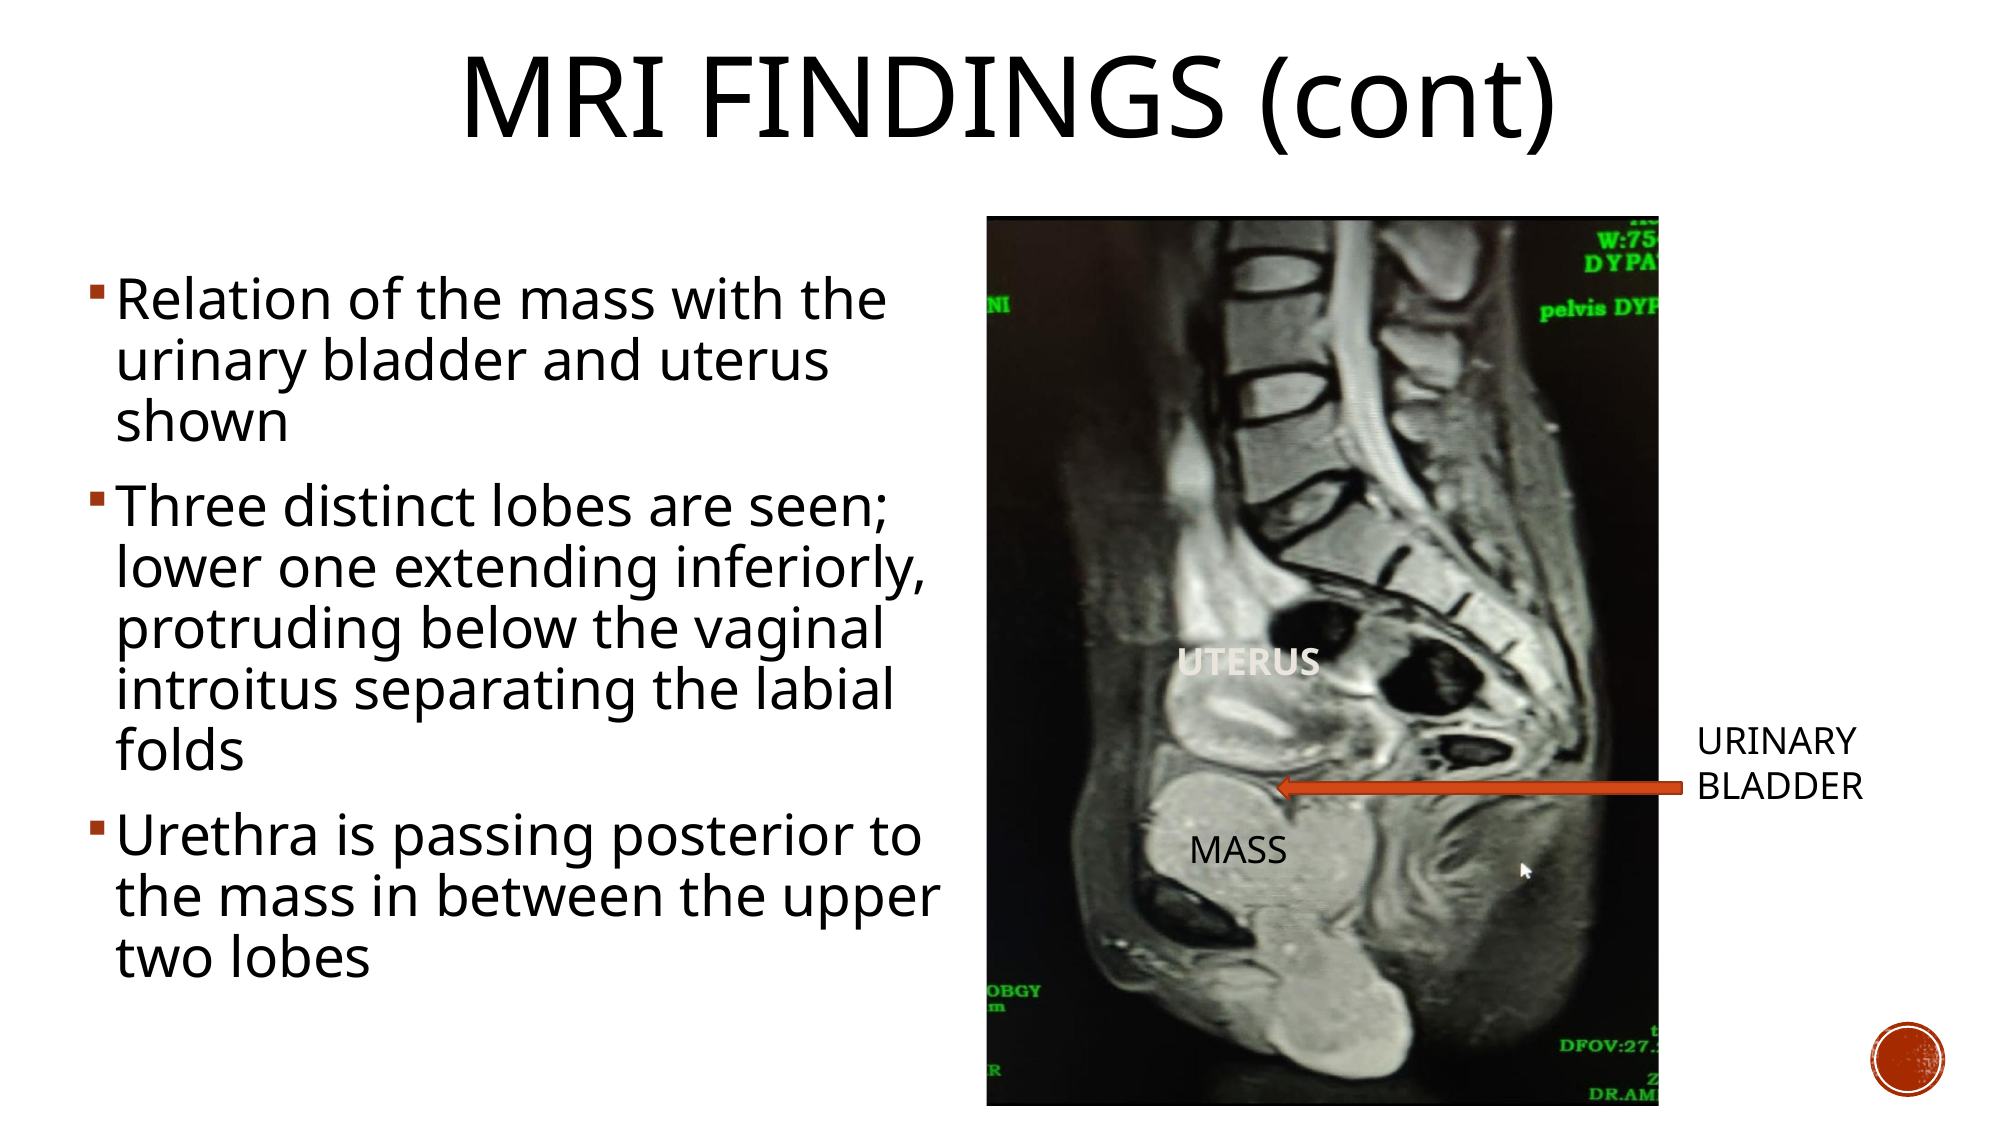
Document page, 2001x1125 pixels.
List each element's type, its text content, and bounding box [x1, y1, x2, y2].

picture [986, 216, 1659, 1106]
text_box URINARY BLADDER [1681, 709, 1908, 815]
title MRI FINDINGS (cont) [182, 0, 1833, 234]
text_box [1660, 781, 1683, 795]
list Relation of the mass with the urinary bladder and uterus shown Three distinct lobes are seen; lower one extending inferiorly, protruding below the vaginal introitus separating the labial folds Urethra is passing posterior to the mass in between the upper two lobes [71, 263, 986, 999]
